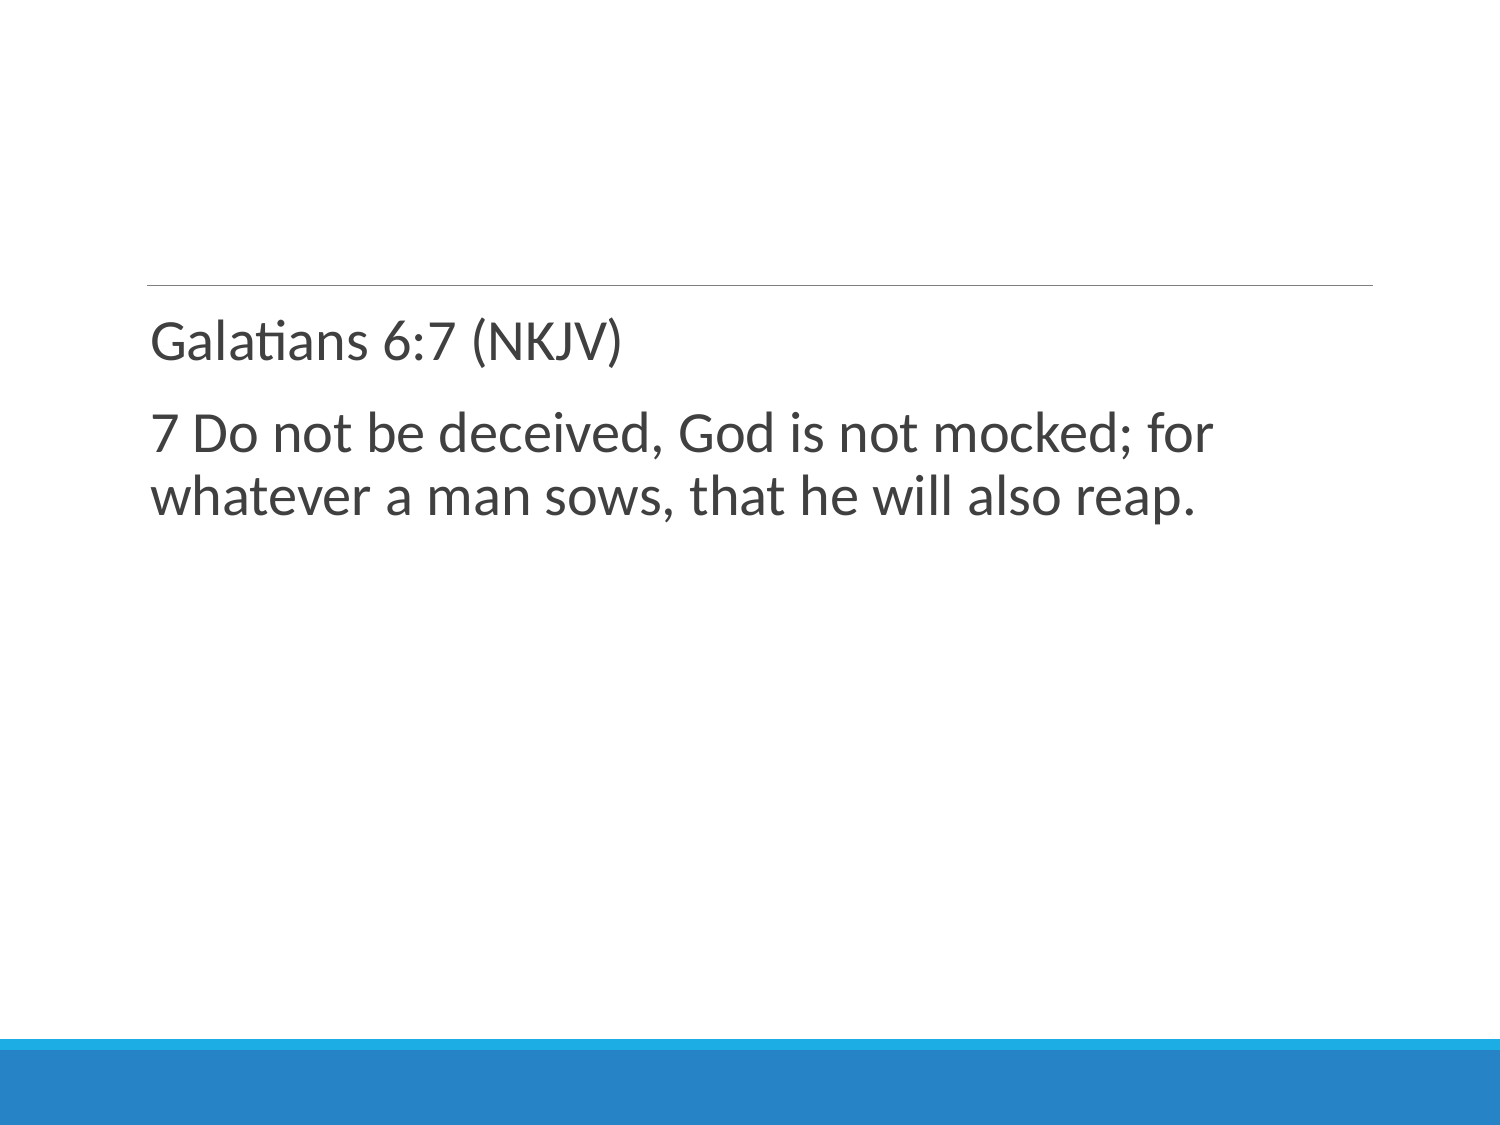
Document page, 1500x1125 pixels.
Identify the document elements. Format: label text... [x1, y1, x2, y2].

list Galatians 6:7 (NKJV) 7 Do not be deceived, God is not mocked; for whatever a man sows, that he will also reap. [135, 302, 1373, 963]
